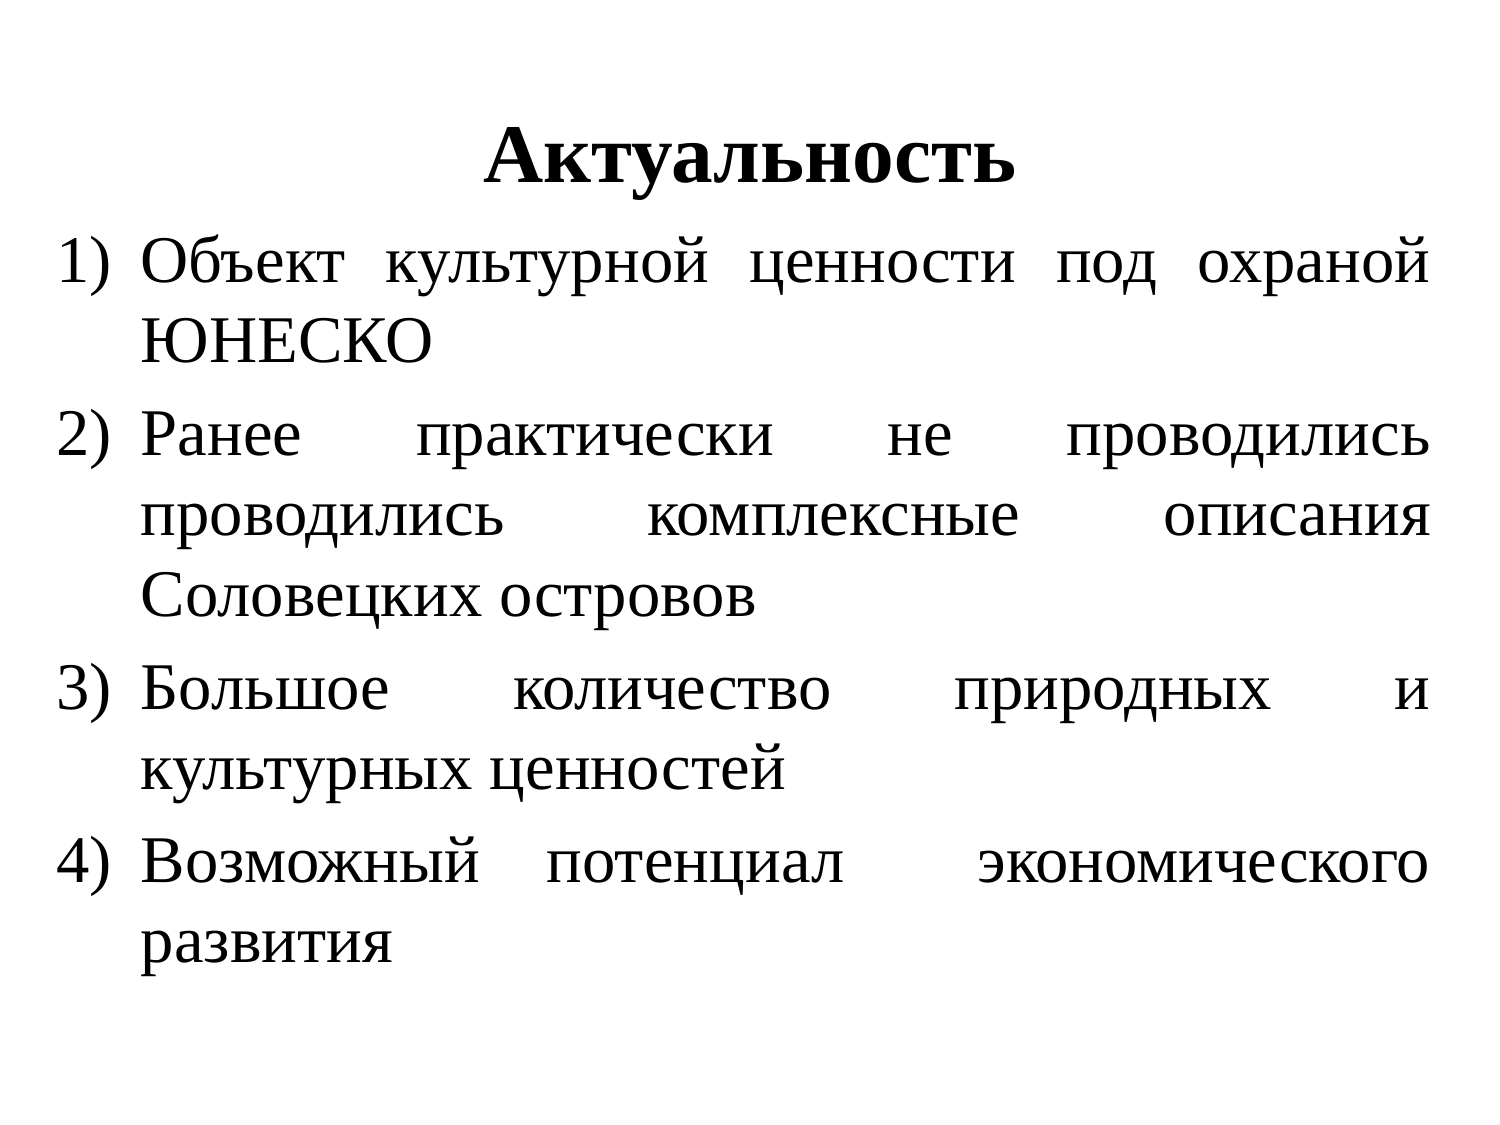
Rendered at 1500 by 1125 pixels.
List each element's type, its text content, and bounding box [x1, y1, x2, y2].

title Актуальность [41, 90, 1459, 209]
list Объект культурной ценности под охраной ЮНЕСКО Ранее практически не проводились проводились комплексные описания Соловецких островов Большое количество природных и культурных ценностей Возможный потенциал экономического развития [41, 208, 1447, 1035]
